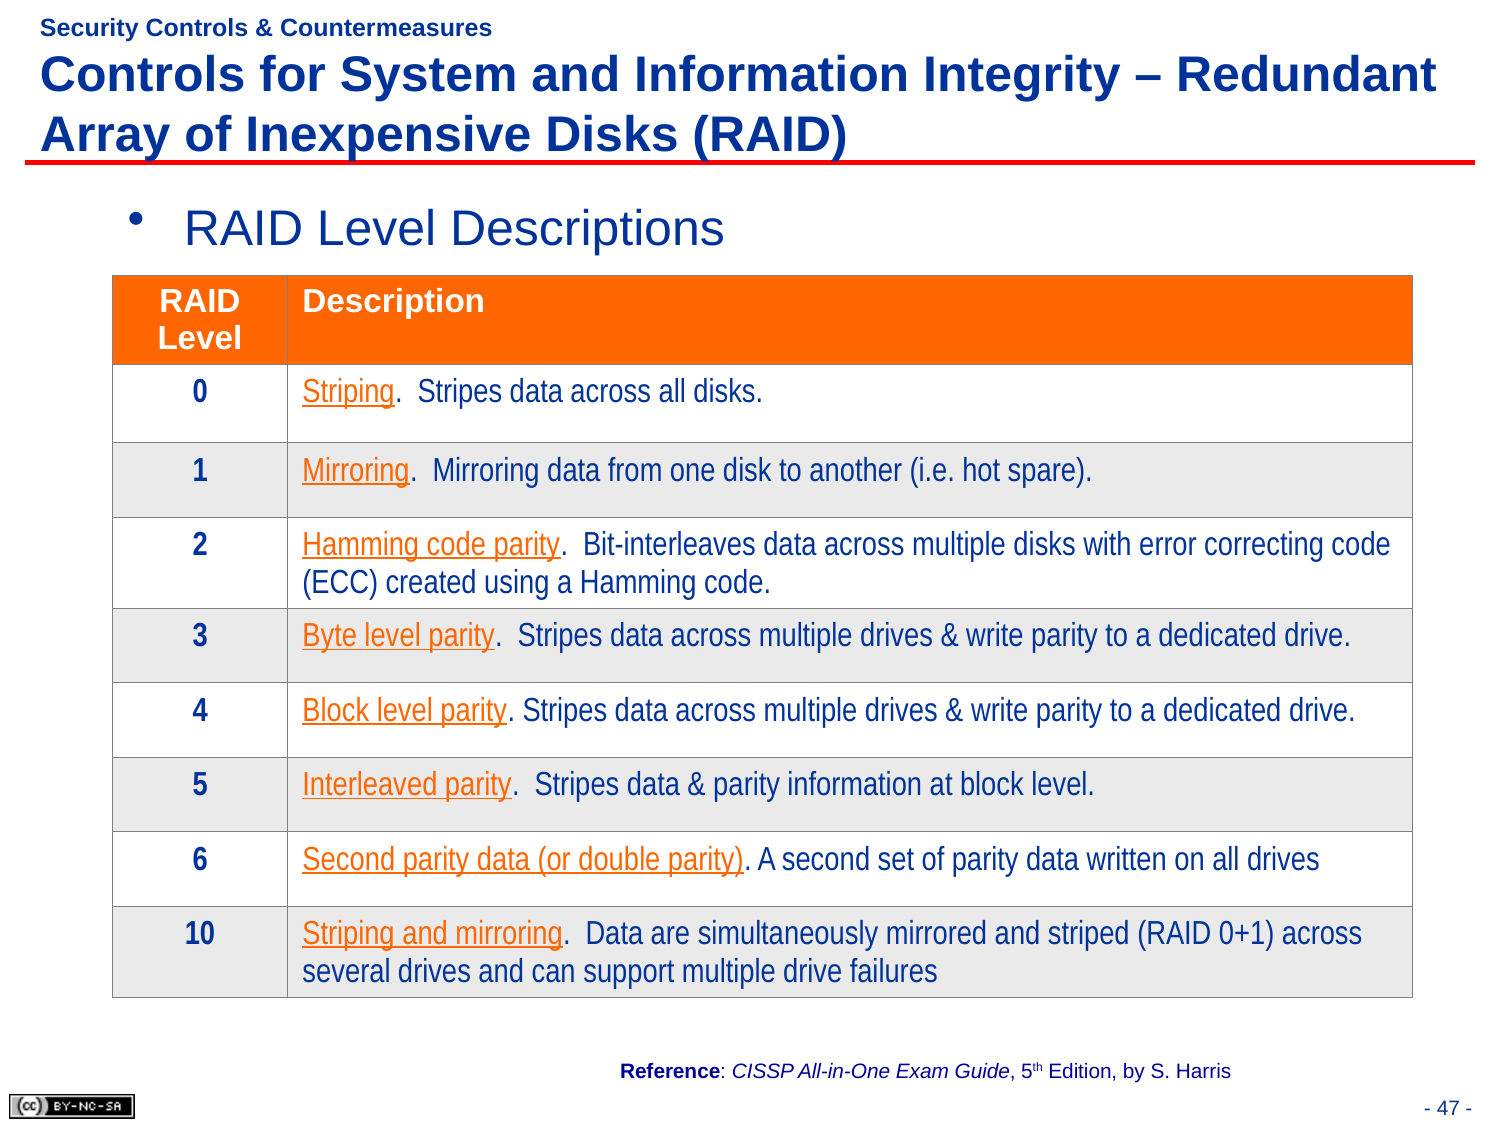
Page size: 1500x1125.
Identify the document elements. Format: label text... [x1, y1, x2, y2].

table_cell 4 [113, 683, 287, 757]
picture [9, 1094, 135, 1119]
table_cell 5 [113, 758, 287, 831]
table_cell 1 [113, 443, 287, 517]
table_cell Byte level parity. Stripes data across multiple drives & write parity to a dedicated drive. [288, 609, 1412, 682]
table_cell 2 [113, 518, 287, 608]
table_header Description [288, 276, 1412, 364]
table_cell Mirroring. Mirroring data from one disk to another (i.e. hot spare). [288, 443, 1412, 517]
slide_number - 47 - [1287, 1087, 1488, 1125]
table_cell Interleaved parity. Stripes data & parity information at block level. [288, 758, 1412, 831]
table_cell 0 [113, 365, 287, 442]
table_cell Block level parity. Stripes data across multiple drives & write parity to a dedicated drive. [288, 683, 1412, 757]
text_box Reference: CISSP All-in-One Exam Guide, 5th Edition, by S. Harris [605, 1050, 1247, 1090]
table_cell 6 [113, 832, 287, 906]
table_cell 10 [113, 907, 287, 997]
table_cell 3 [113, 609, 287, 682]
list RAID Level Descriptions [112, 187, 1388, 275]
table_cell Second parity data (or double parity). A second set of parity data written on all drives [288, 832, 1412, 906]
table_cell Hamming code parity. Bit-interleaves data across multiple disks with error correcting code (ECC) created using a Hamming code. [288, 518, 1412, 608]
title Security Controls & Countermeasures Controls for System and Information Integrity – Redundant Array of Inexpensive Disks (RAID) [24, 0, 1476, 169]
table_header RAID Level [113, 276, 287, 364]
table_cell Striping. Stripes data across all disks. [288, 365, 1412, 442]
table_cell Striping and mirroring. Data are simultaneously mirrored and striped (RAID 0+1) across several drives and can support multiple drive failures [288, 907, 1412, 997]
